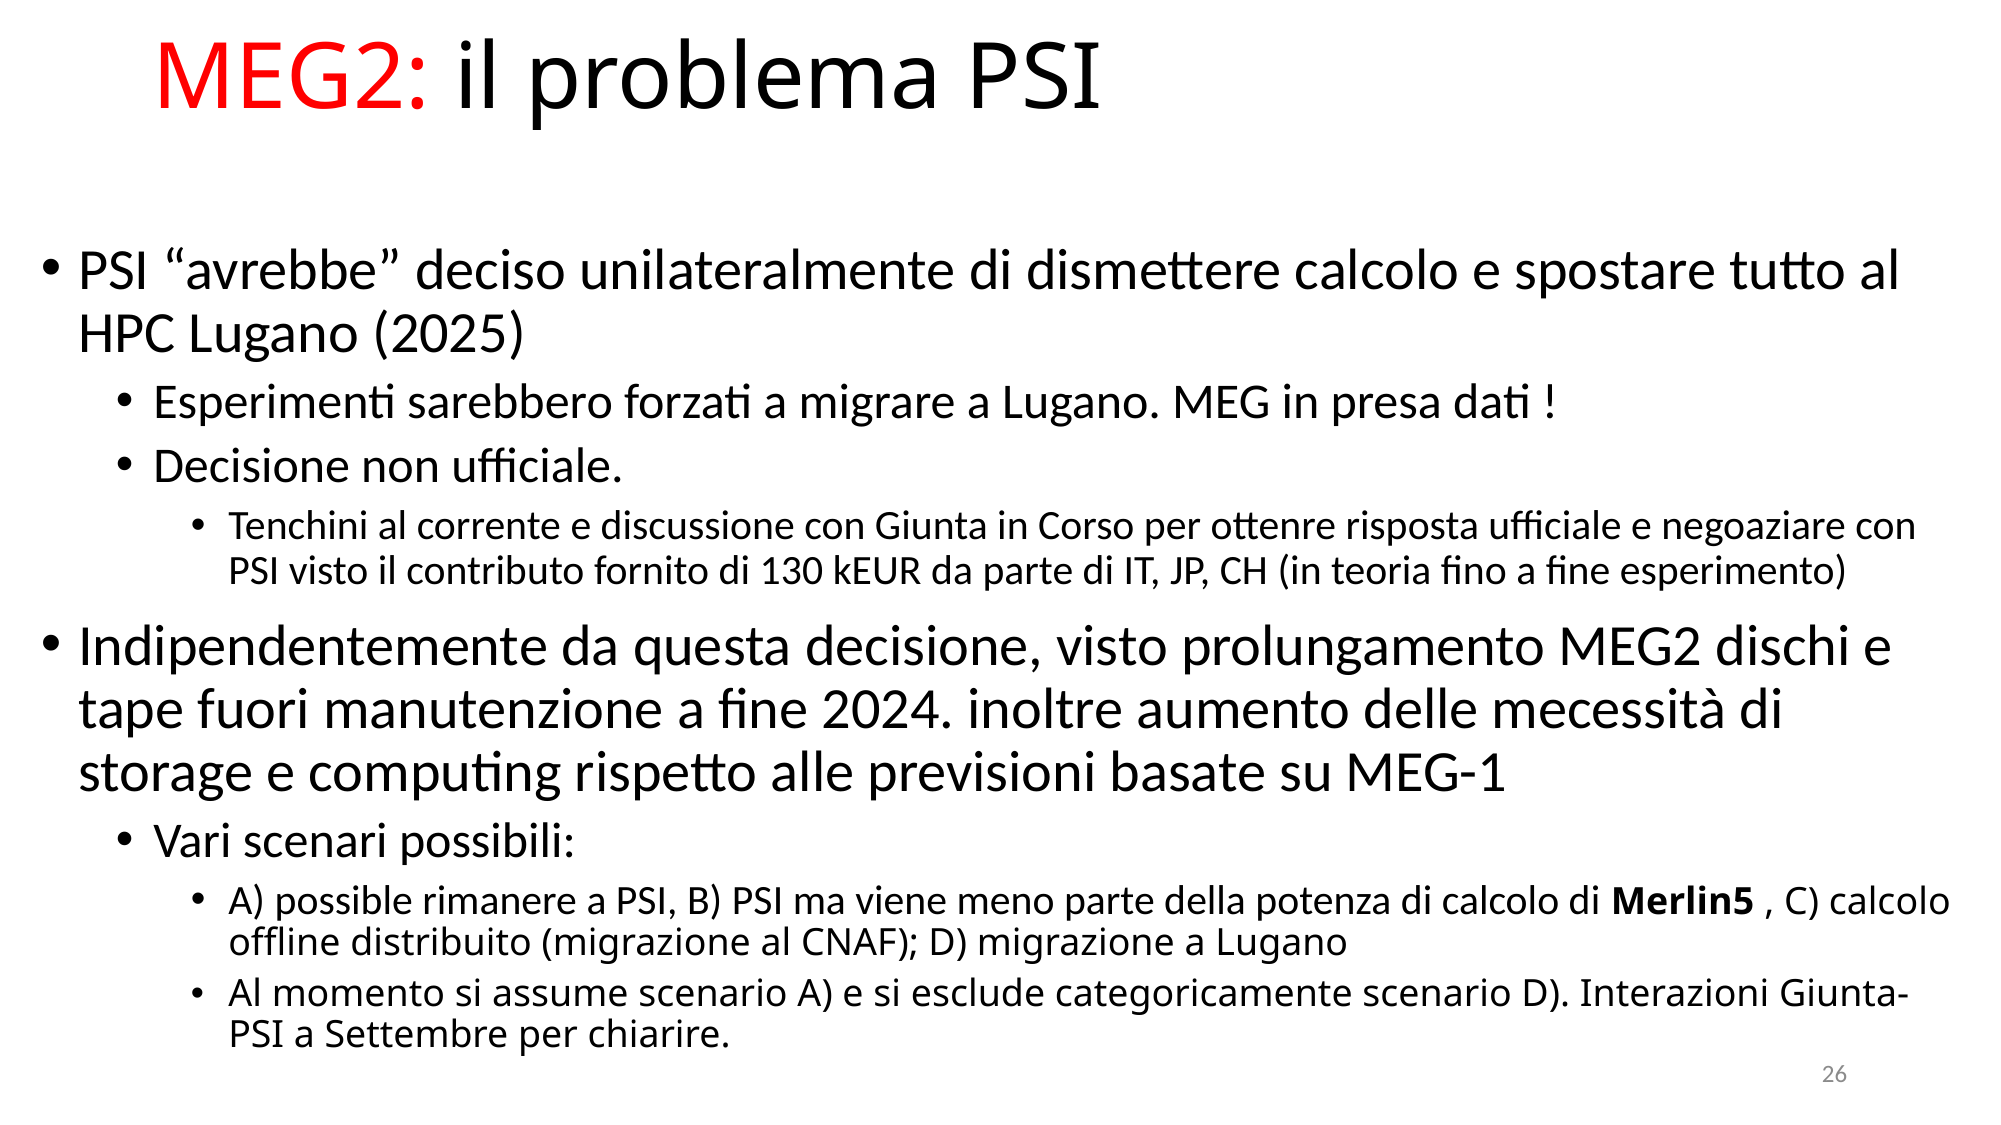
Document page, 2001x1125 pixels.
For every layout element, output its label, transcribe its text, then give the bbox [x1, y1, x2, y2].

list PSI “avrebbe” deciso unilateralmente di dismettere calcolo e spostare tutto al HPC Lugano (2025) Esperimenti sarebbero forzati a migrare a Lugano. MEG in presa dati ! Decisione non ufficiale. Tenchini al corrente e discussione con Giunta in Corso per ottenre risposta ufficiale e negoaziare con PSI visto il contributo fornito di 130 kEUR da parte di IT, JP, CH (in teoria fino a fine esperimento) Indipendentemente da questa decisione, visto prolungamento MEG2 dischi e tape fuori manutenzione a fine 2024. inoltre aumento delle mecessità di storage e computing rispetto alle previsioni basate su MEG-1 Vari scenari possibili: A) possible rimanere a PSI, B) PSI ma viene meno parte della potenza di calcolo di Merlin5 , C) calcolo offline distribuito (migrazione al CNAF); D) migrazione a Lugano Al momento si assume scenario A) e si esclude categoricamente scenario D). Interazioni Giunta-PSI a Settembre per chiarire. [25, 231, 1976, 1084]
slide_number 26 [1412, 1042, 1863, 1103]
title MEG2: il problema PSI [137, 21, 1863, 136]
